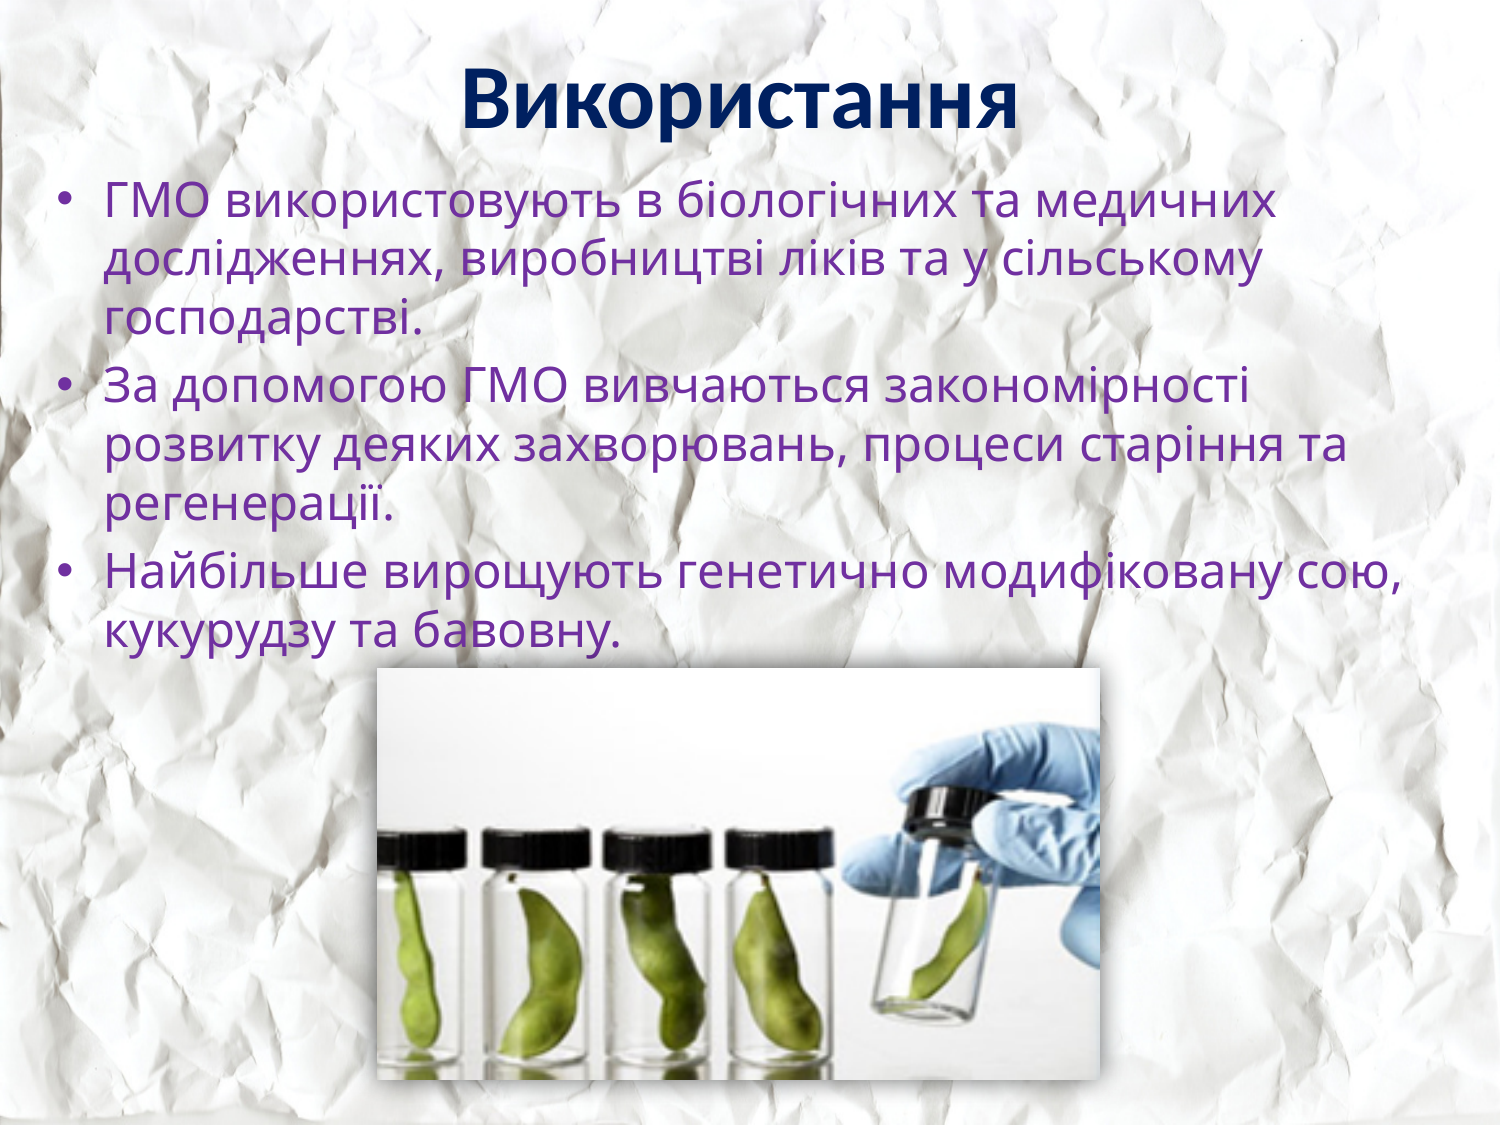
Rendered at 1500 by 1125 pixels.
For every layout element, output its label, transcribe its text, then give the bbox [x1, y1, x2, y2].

list ГМО використовують в біологічних та медичних дослідженнях, виробництві ліків та у сільському господарстві. За допомогою ГМО вивчаються закономірності розвитку деяких захворювань, процеси старіння та регенерації. Найбільше вирощують генетично модифіковану сою, кукурудзу та бавовну. [41, 160, 1471, 669]
title Використання [0, 0, 1500, 185]
picture [0, 185, 1500, 1125]
